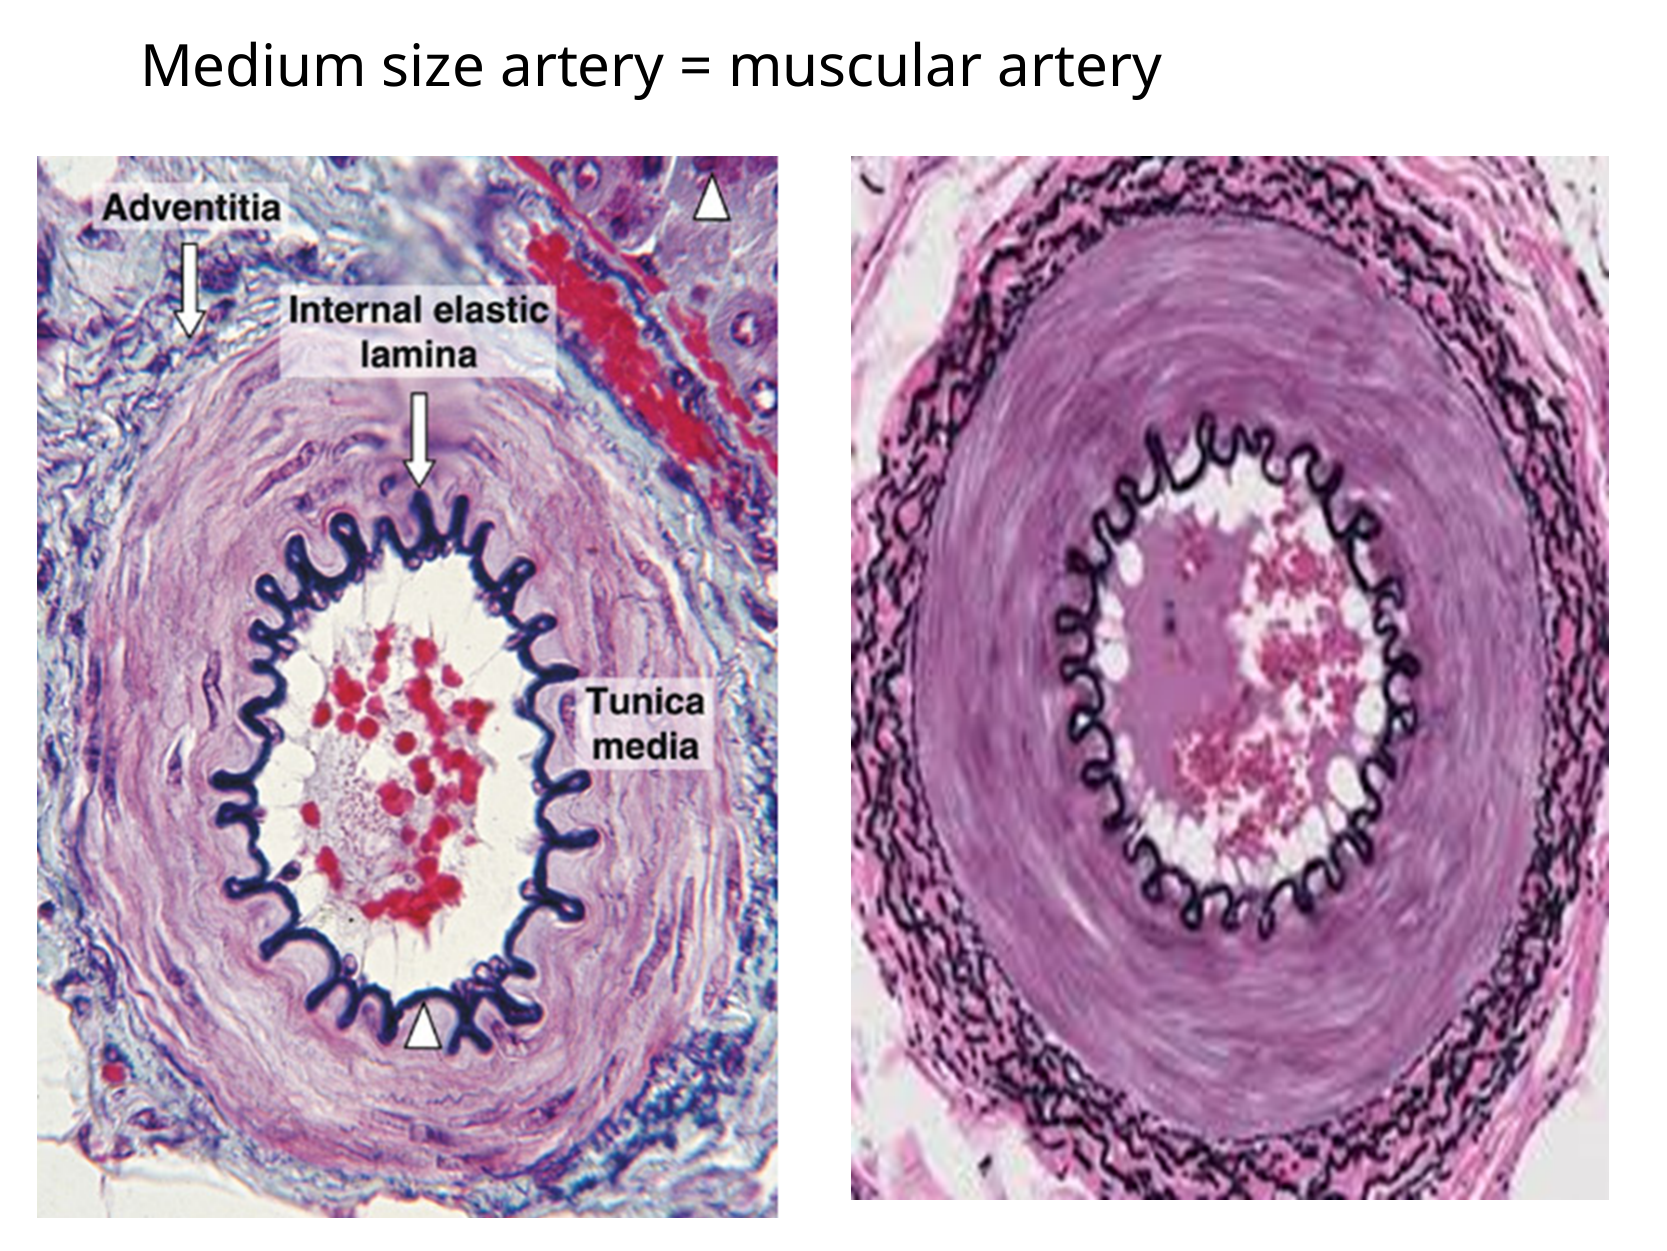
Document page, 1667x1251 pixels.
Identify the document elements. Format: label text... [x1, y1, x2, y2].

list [37, 156, 780, 1218]
title Medium size artery = muscular artery [125, 12, 1563, 124]
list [851, 156, 1609, 1200]
